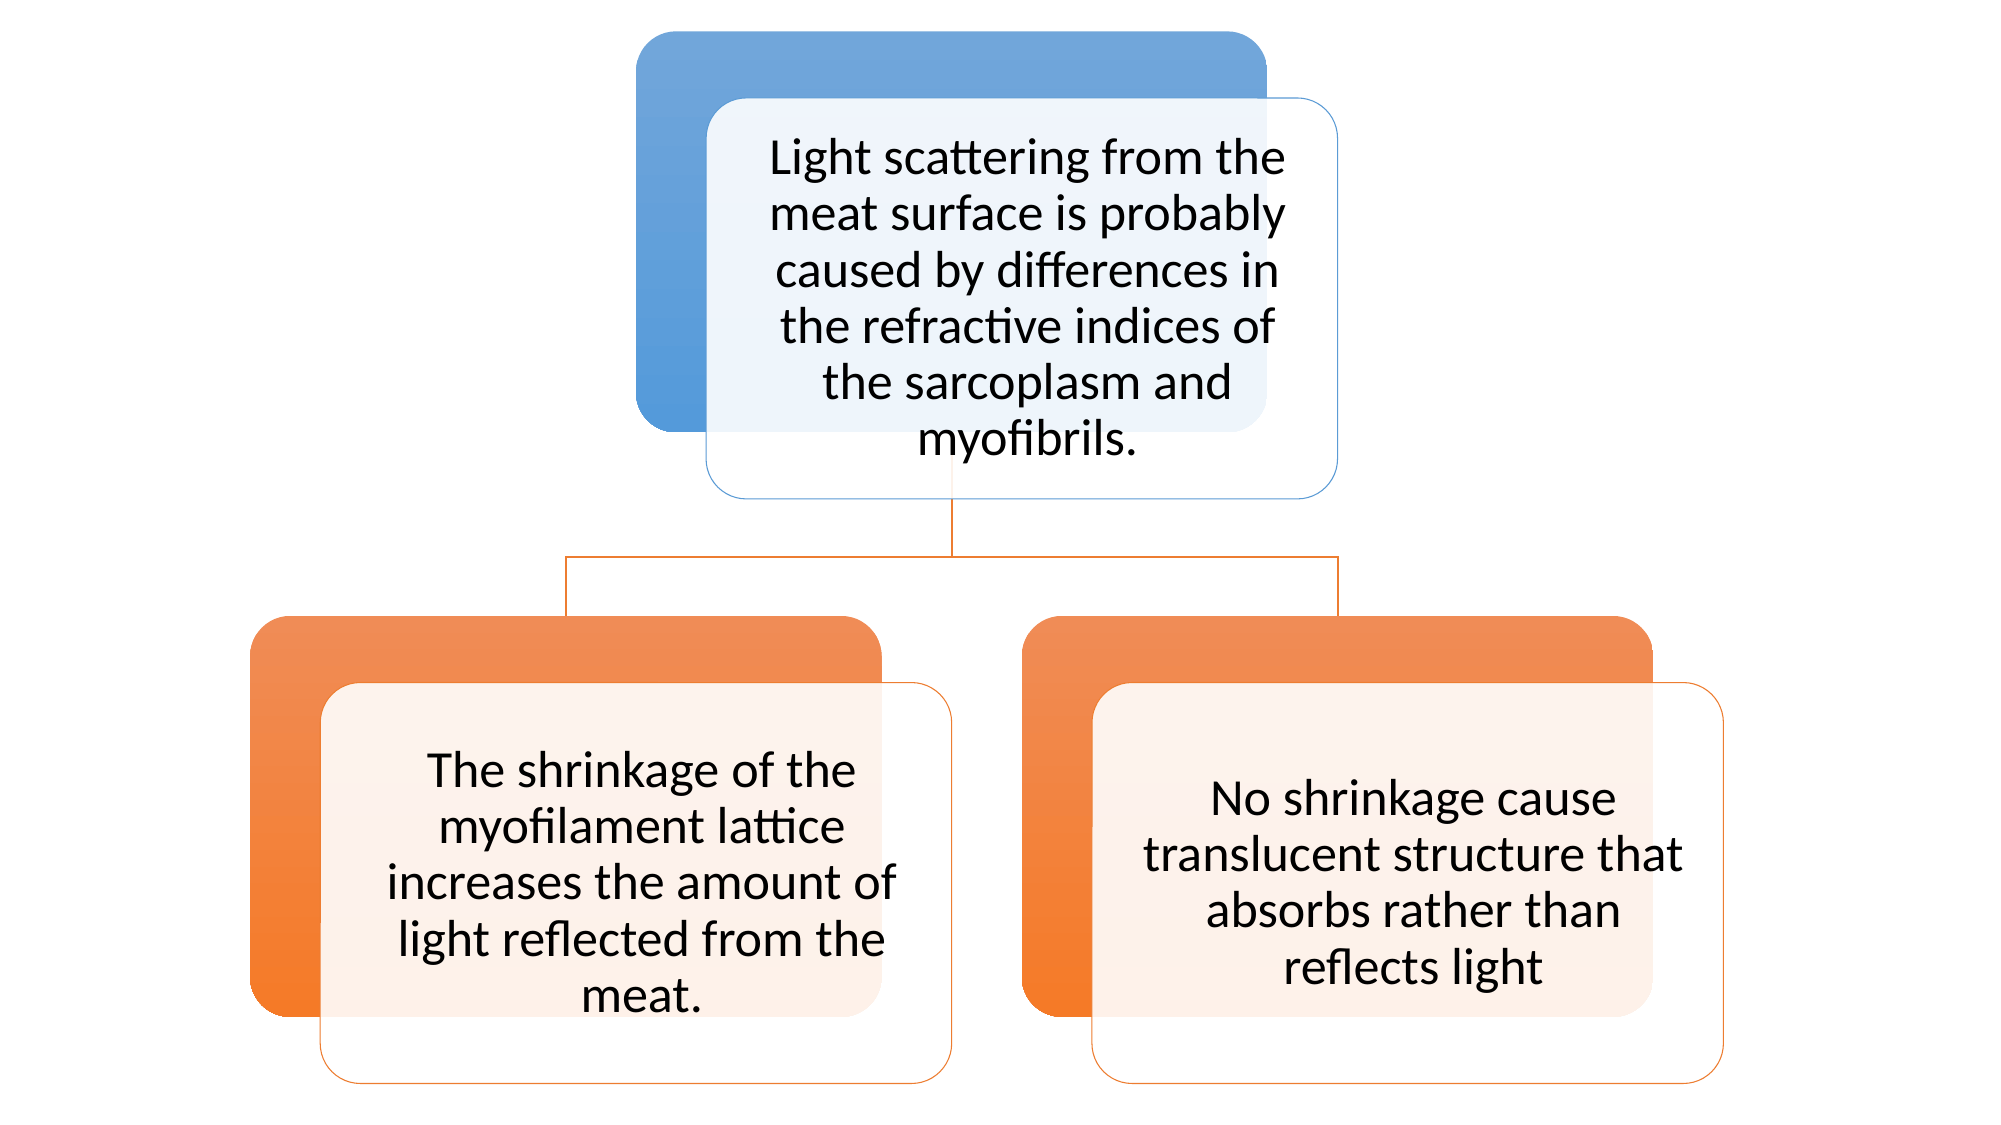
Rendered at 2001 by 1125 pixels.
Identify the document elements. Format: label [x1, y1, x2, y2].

list [249, 28, 1724, 1087]
